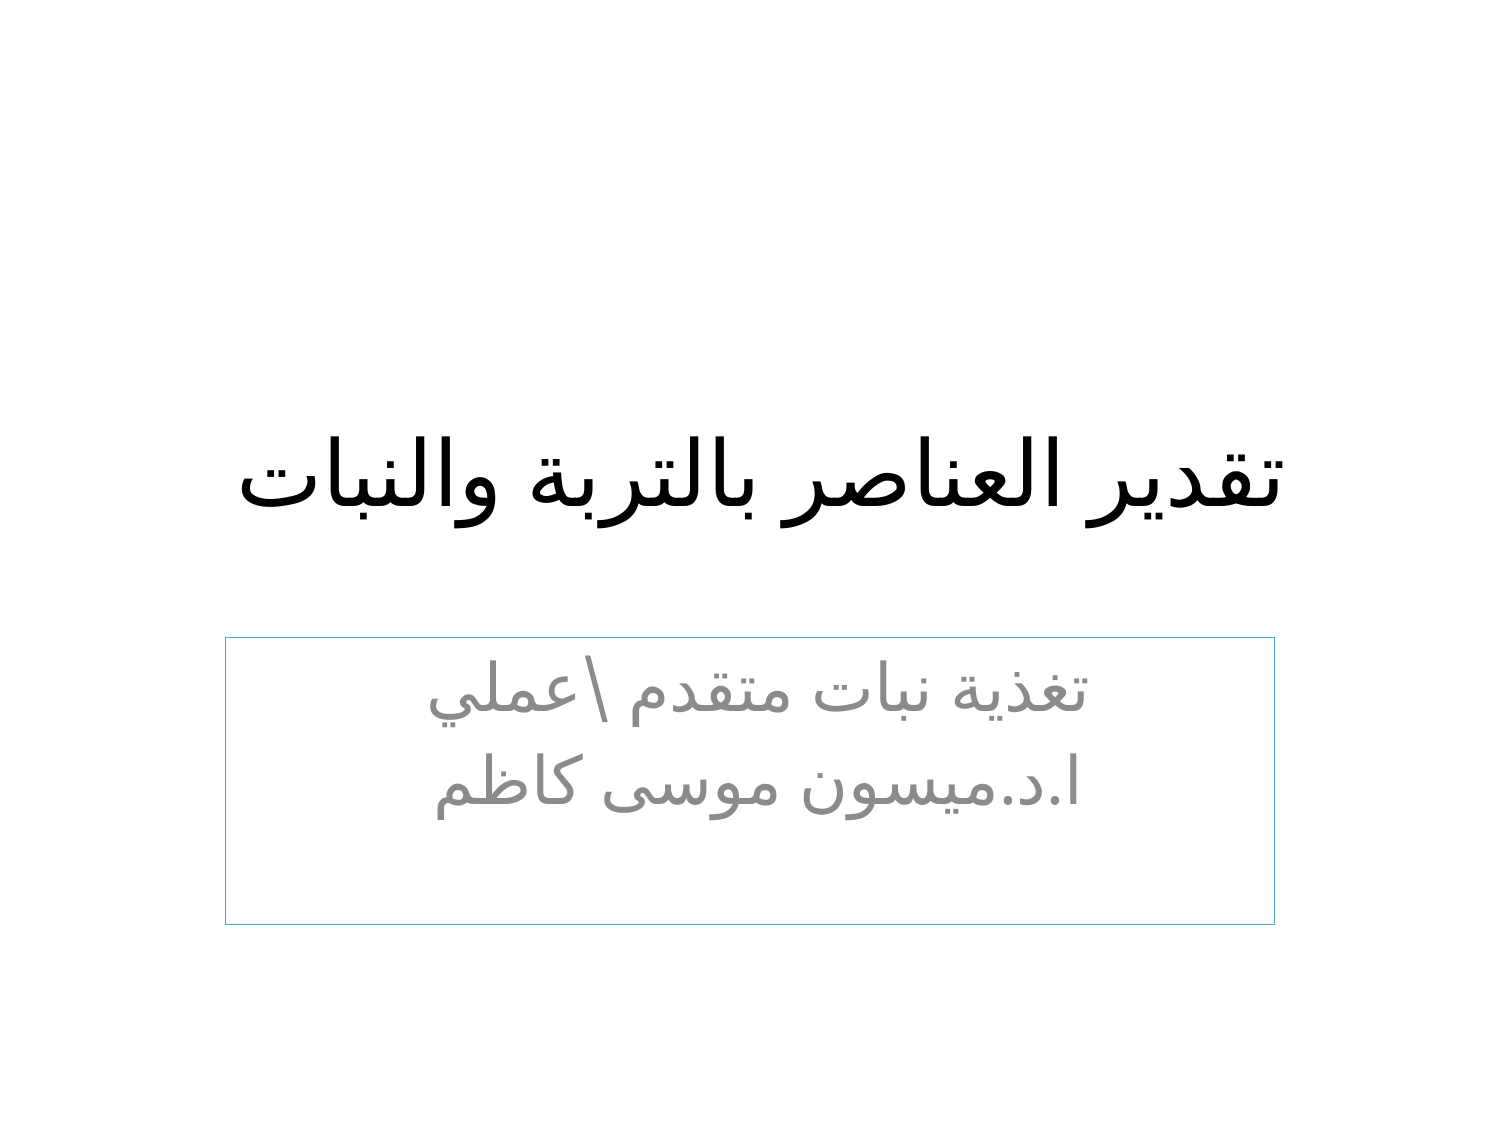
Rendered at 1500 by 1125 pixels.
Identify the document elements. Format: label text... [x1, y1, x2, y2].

title تقدير العناصر بالتربة والنبات [112, 349, 1388, 591]
subtitle تغذية نبات متقدم \عملي ا.د.ميسون موسى كاظم [225, 637, 1275, 925]
